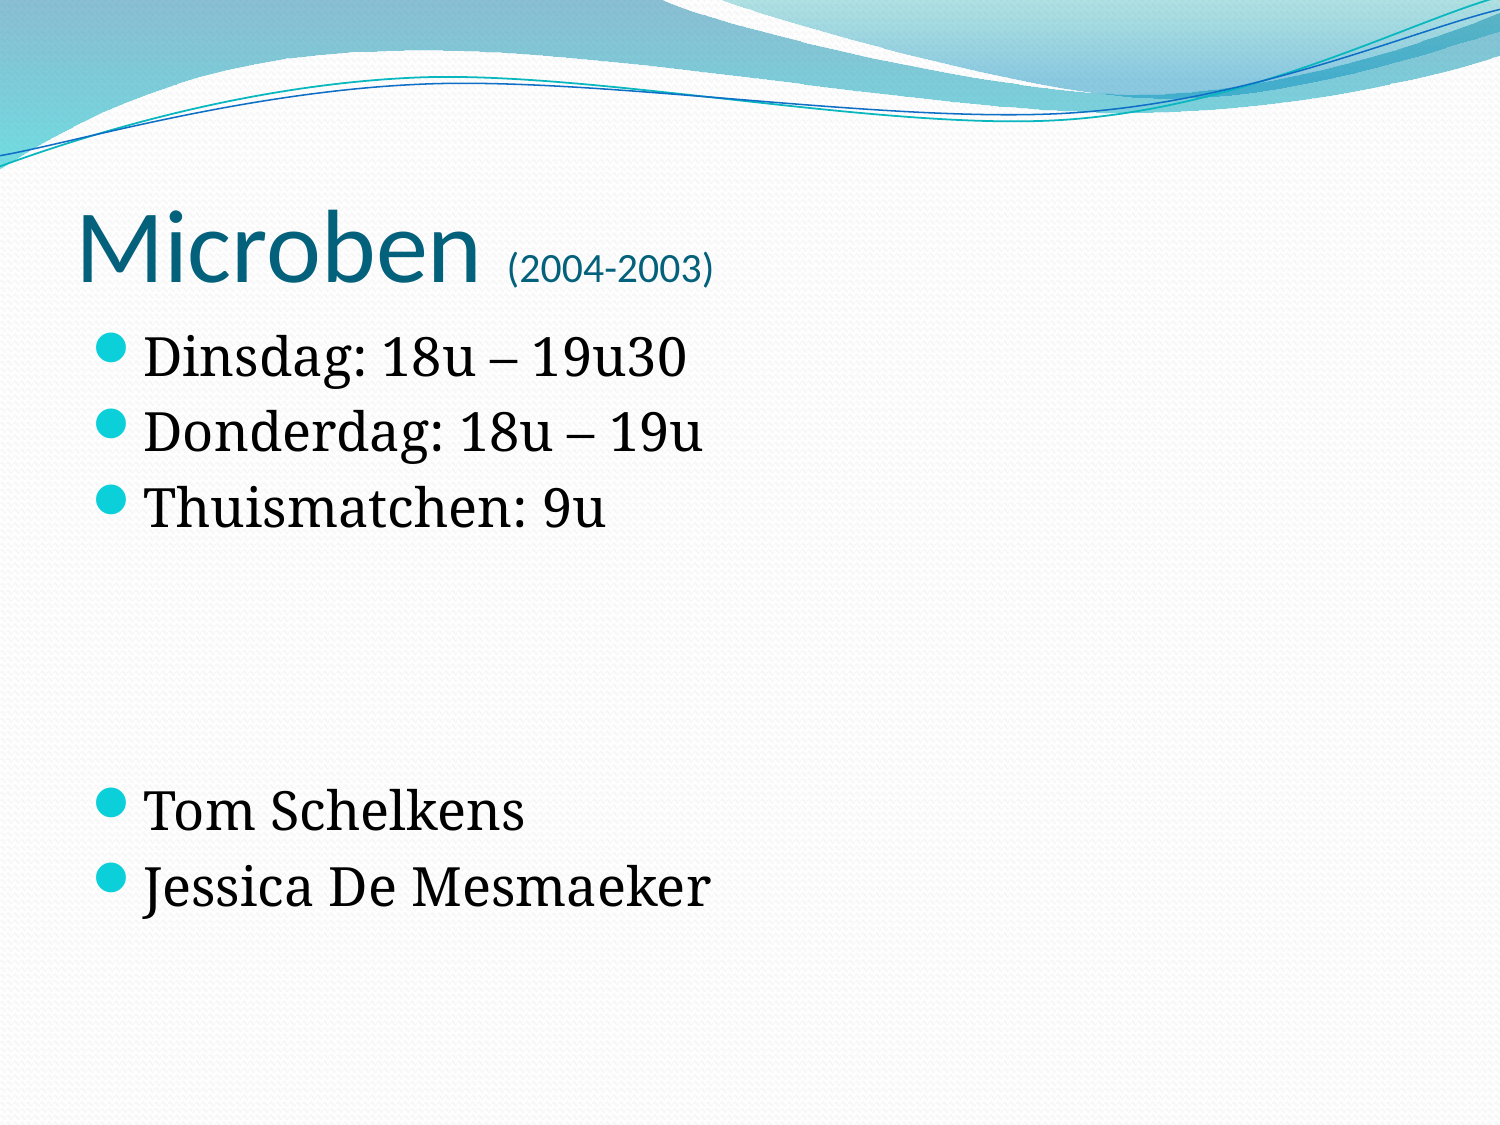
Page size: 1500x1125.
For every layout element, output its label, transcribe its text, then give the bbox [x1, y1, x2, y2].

list Dinsdag: 18u – 19u30 Donderdag: 18u – 19u Thuismatchen: 9u Tom Schelkens Jessica De Mesmaeker [76, 314, 1428, 1035]
title Microben (2004-2003) [74, 115, 1426, 304]
